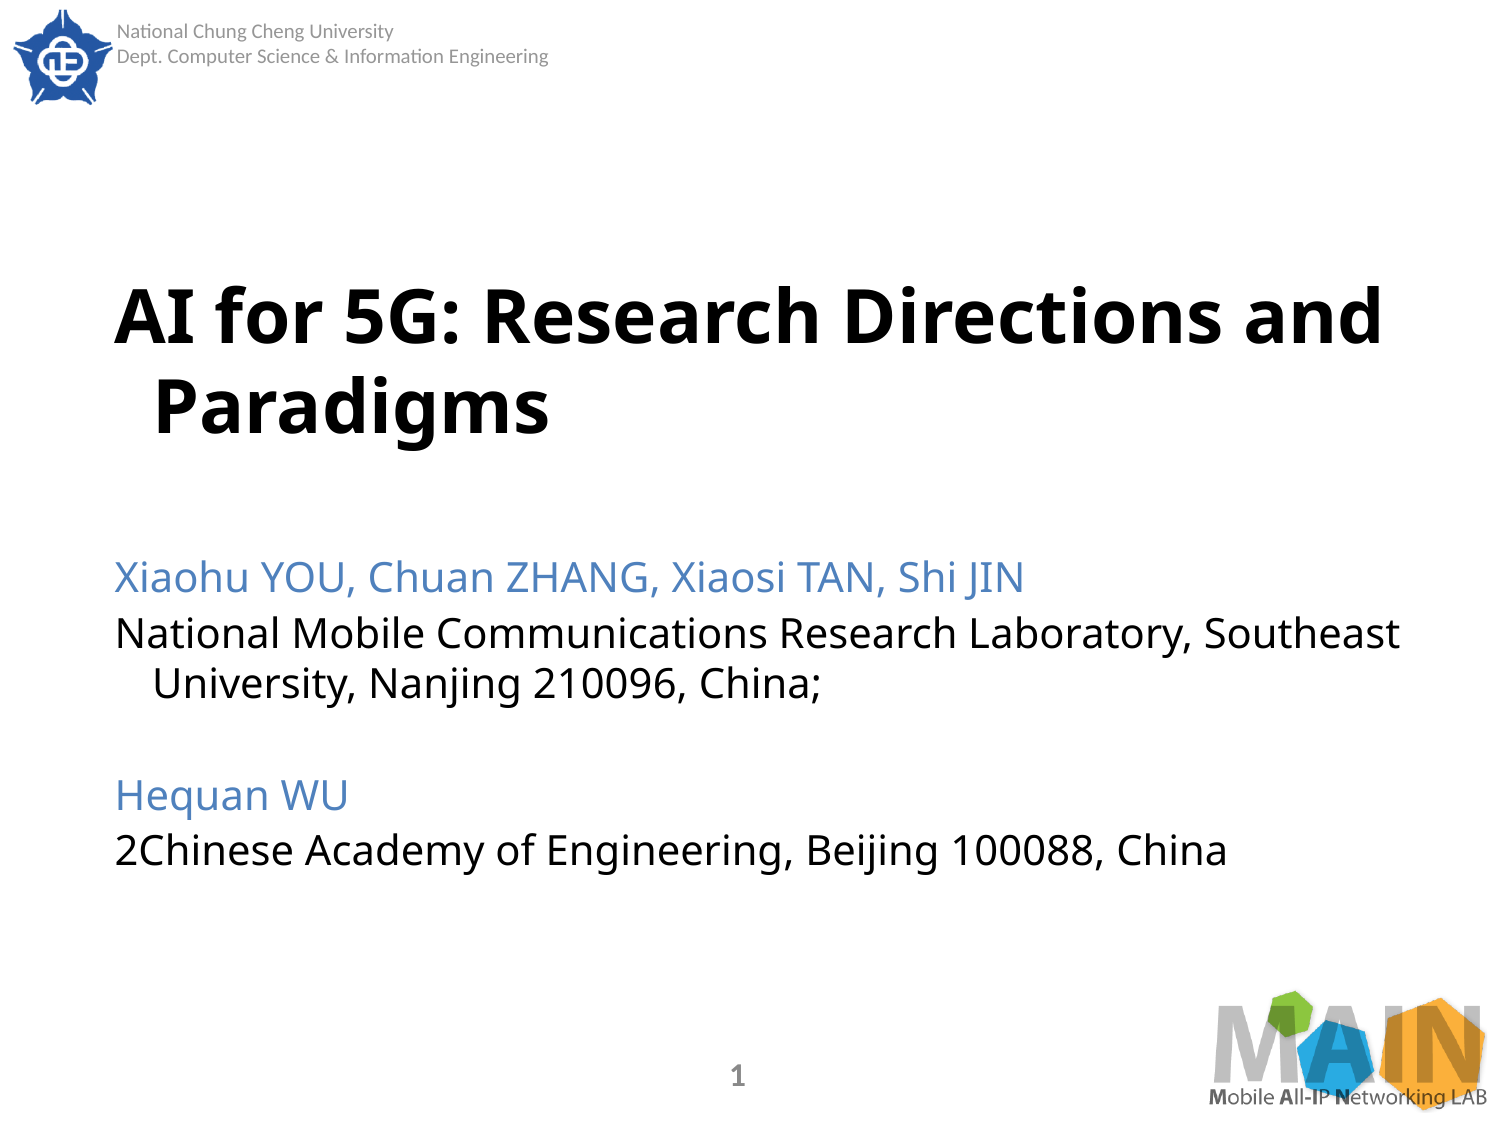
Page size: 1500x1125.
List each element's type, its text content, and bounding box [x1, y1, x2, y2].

picture [1050, 987, 1488, 1113]
slide_number 1 [562, 1042, 913, 1103]
list AI for 5G: Research Directions and Paradigms Xiaohu YOU, Chuan ZHANG, Xiaosi TAN, Shi JIN National Mobile Communications Research Laboratory, Southeast University, Nanjing 210096, China; Hequan WU 2Chinese Academy of Engineering, Beijing 100088, China [62, 261, 1500, 986]
picture [0, 0, 126, 113]
picture [119, 51, 126, 62]
